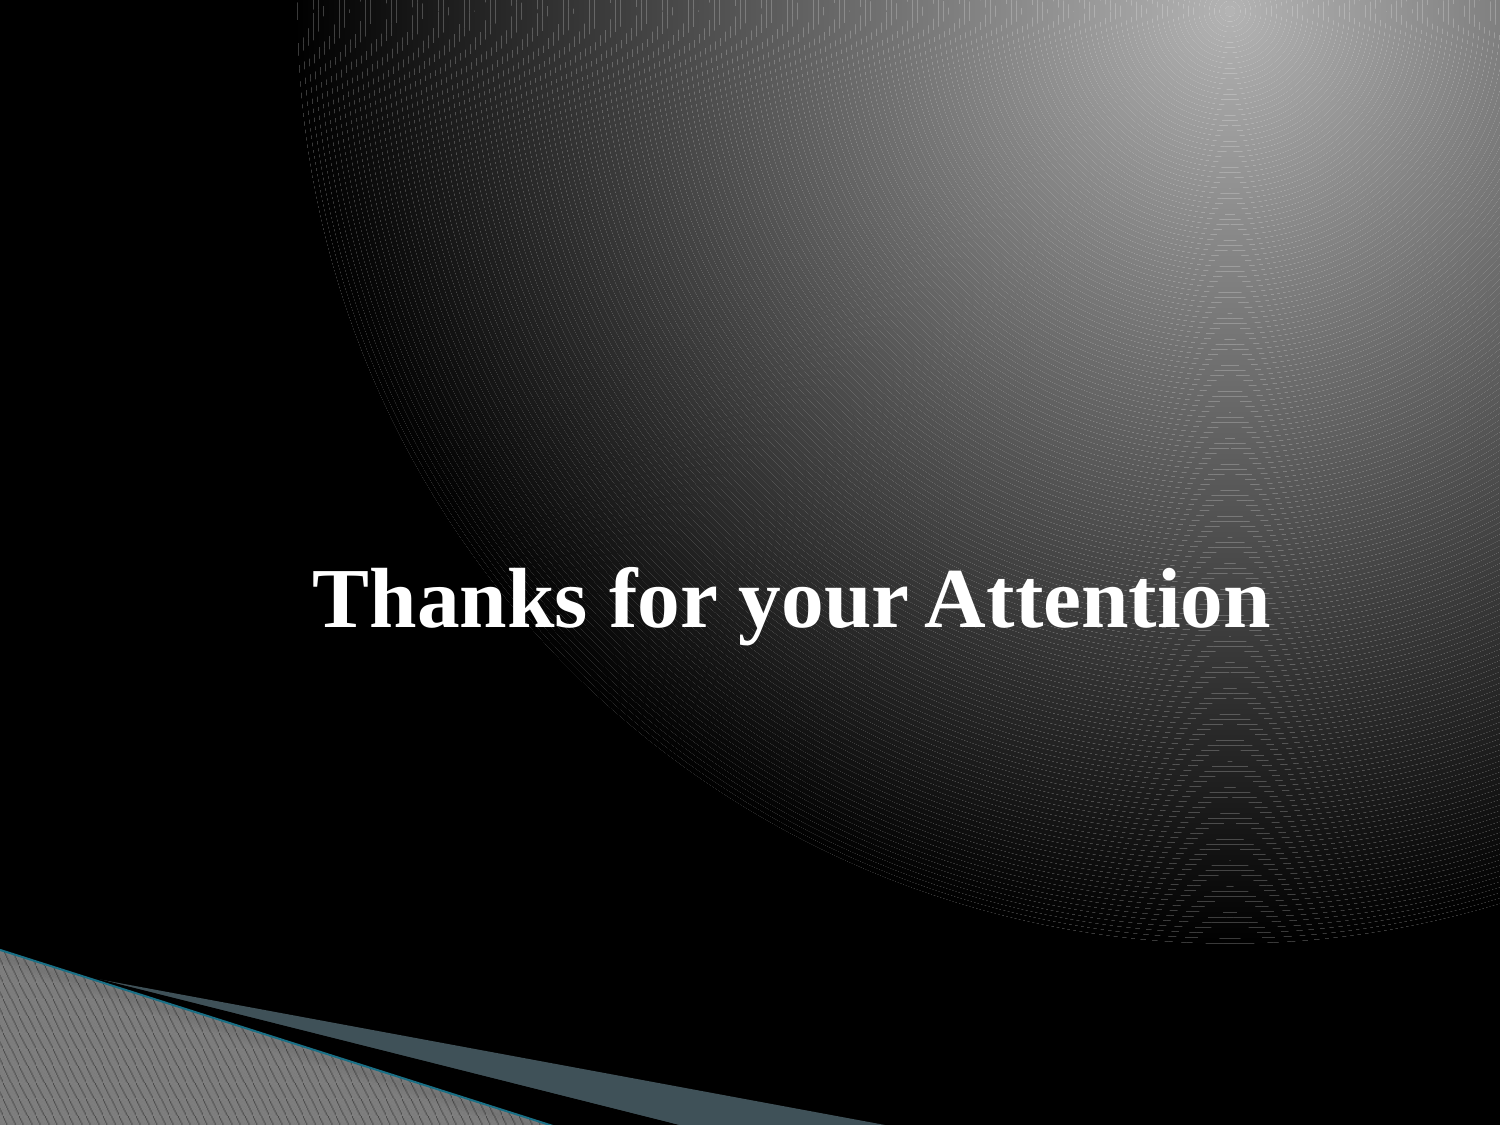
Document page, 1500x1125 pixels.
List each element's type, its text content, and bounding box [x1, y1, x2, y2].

title Thanks for your Attention [117, 499, 1468, 687]
picture [0, 952, 543, 1125]
